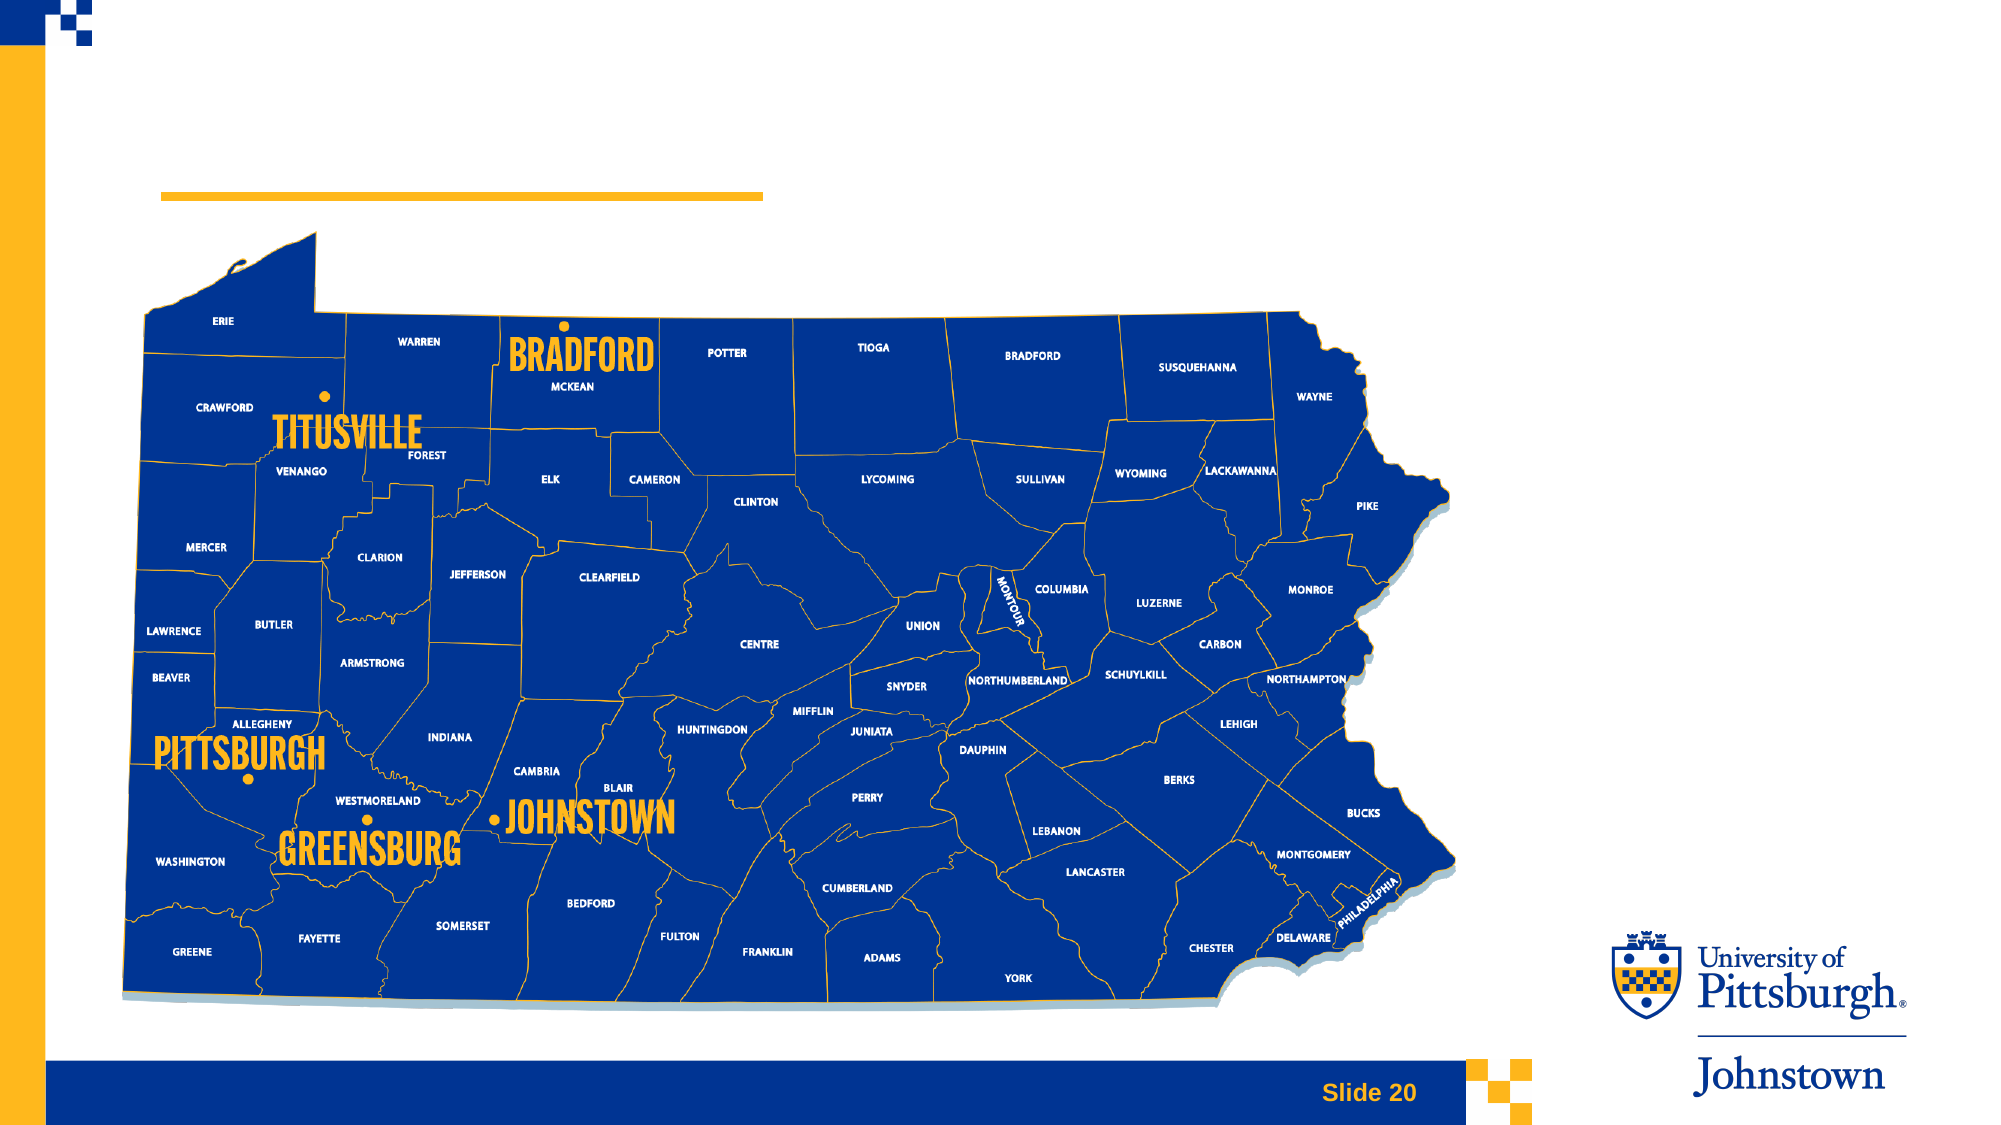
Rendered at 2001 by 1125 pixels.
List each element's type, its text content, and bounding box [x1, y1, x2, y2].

slide_number Slide 20 [982, 1061, 1433, 1122]
picture [46, 0, 92, 46]
picture [1593, 919, 1928, 1108]
picture [68, 215, 1510, 1027]
picture [1466, 1059, 1532, 1125]
